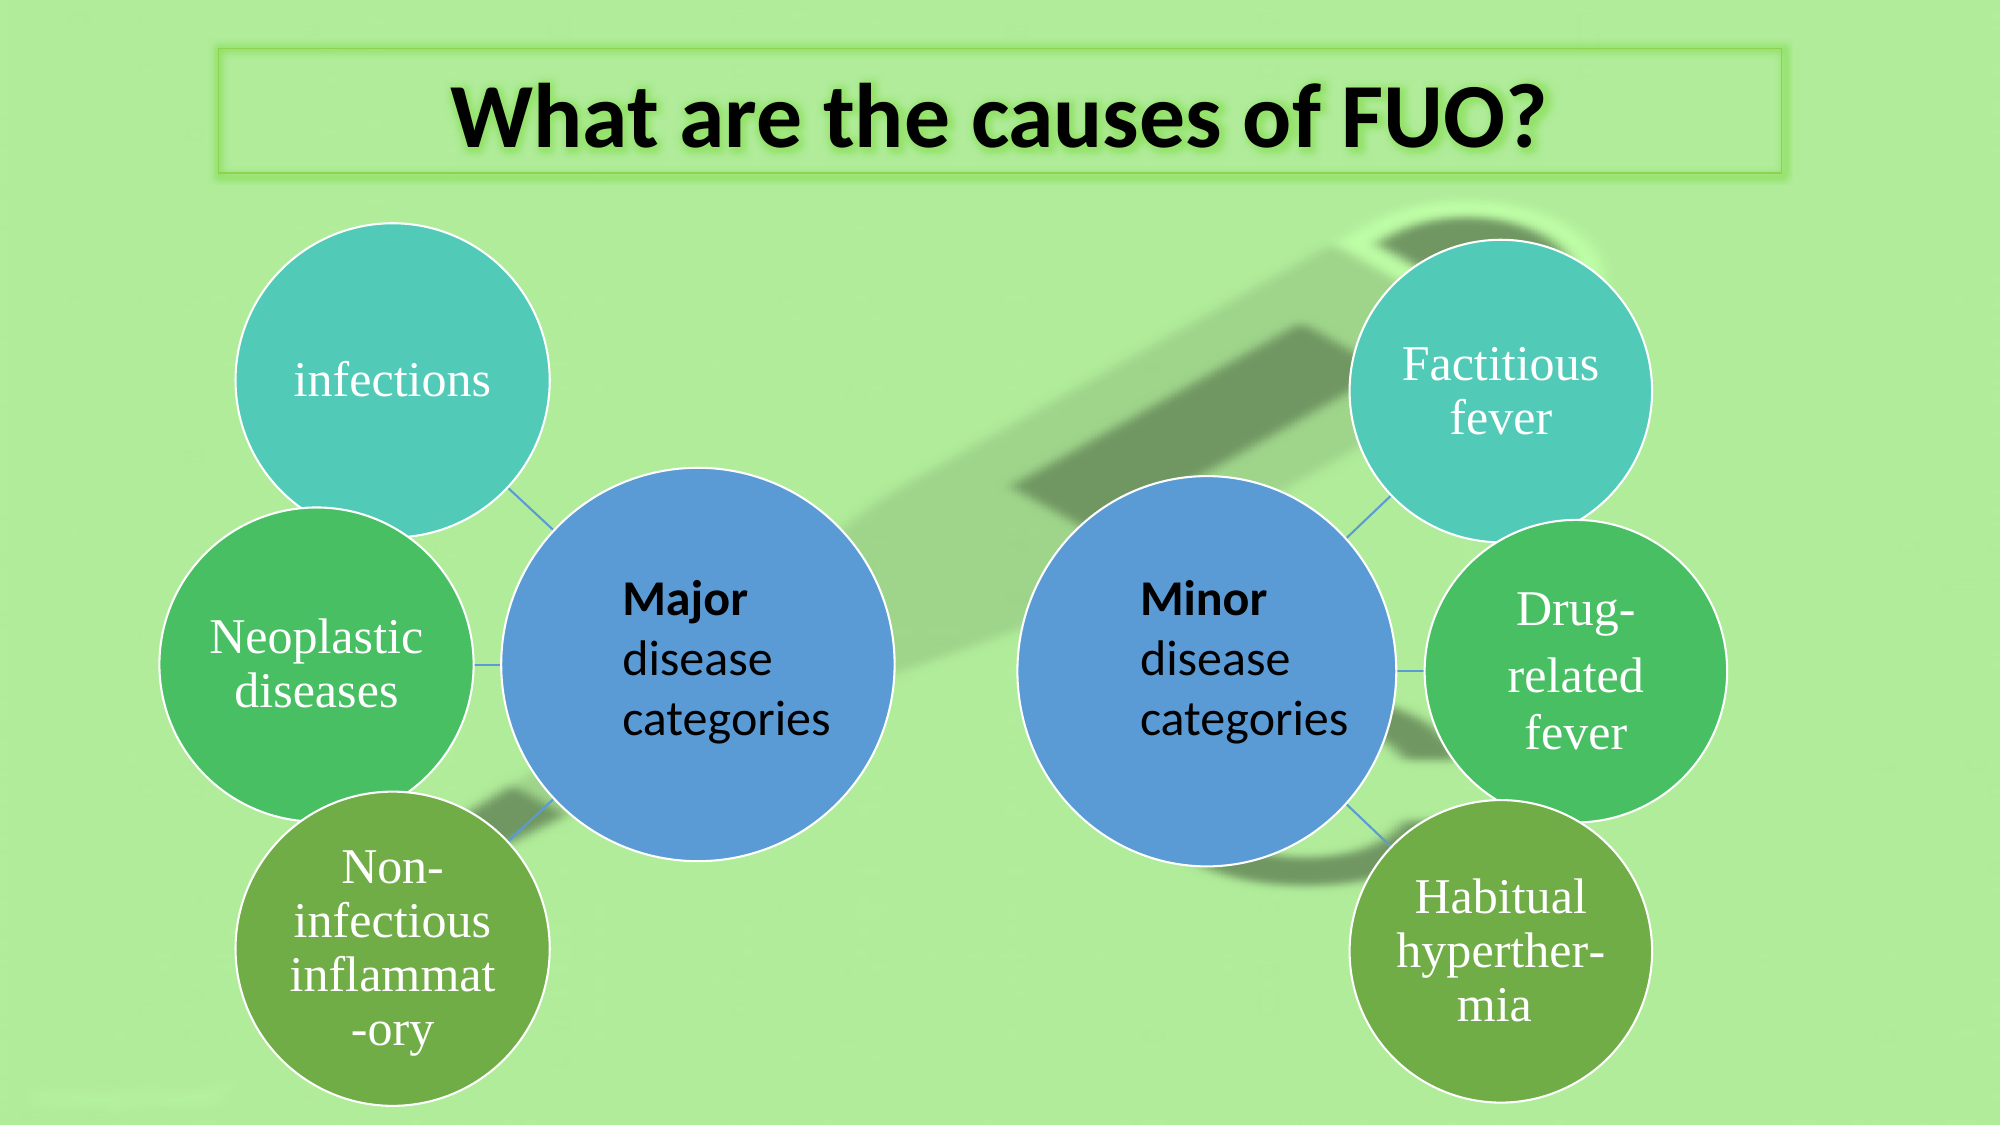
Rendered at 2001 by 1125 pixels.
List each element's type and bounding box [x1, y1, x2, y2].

text_box [0, 262, 915, 1067]
text_box [989, 277, 2000, 1066]
picture [0, 0, 2000, 1125]
